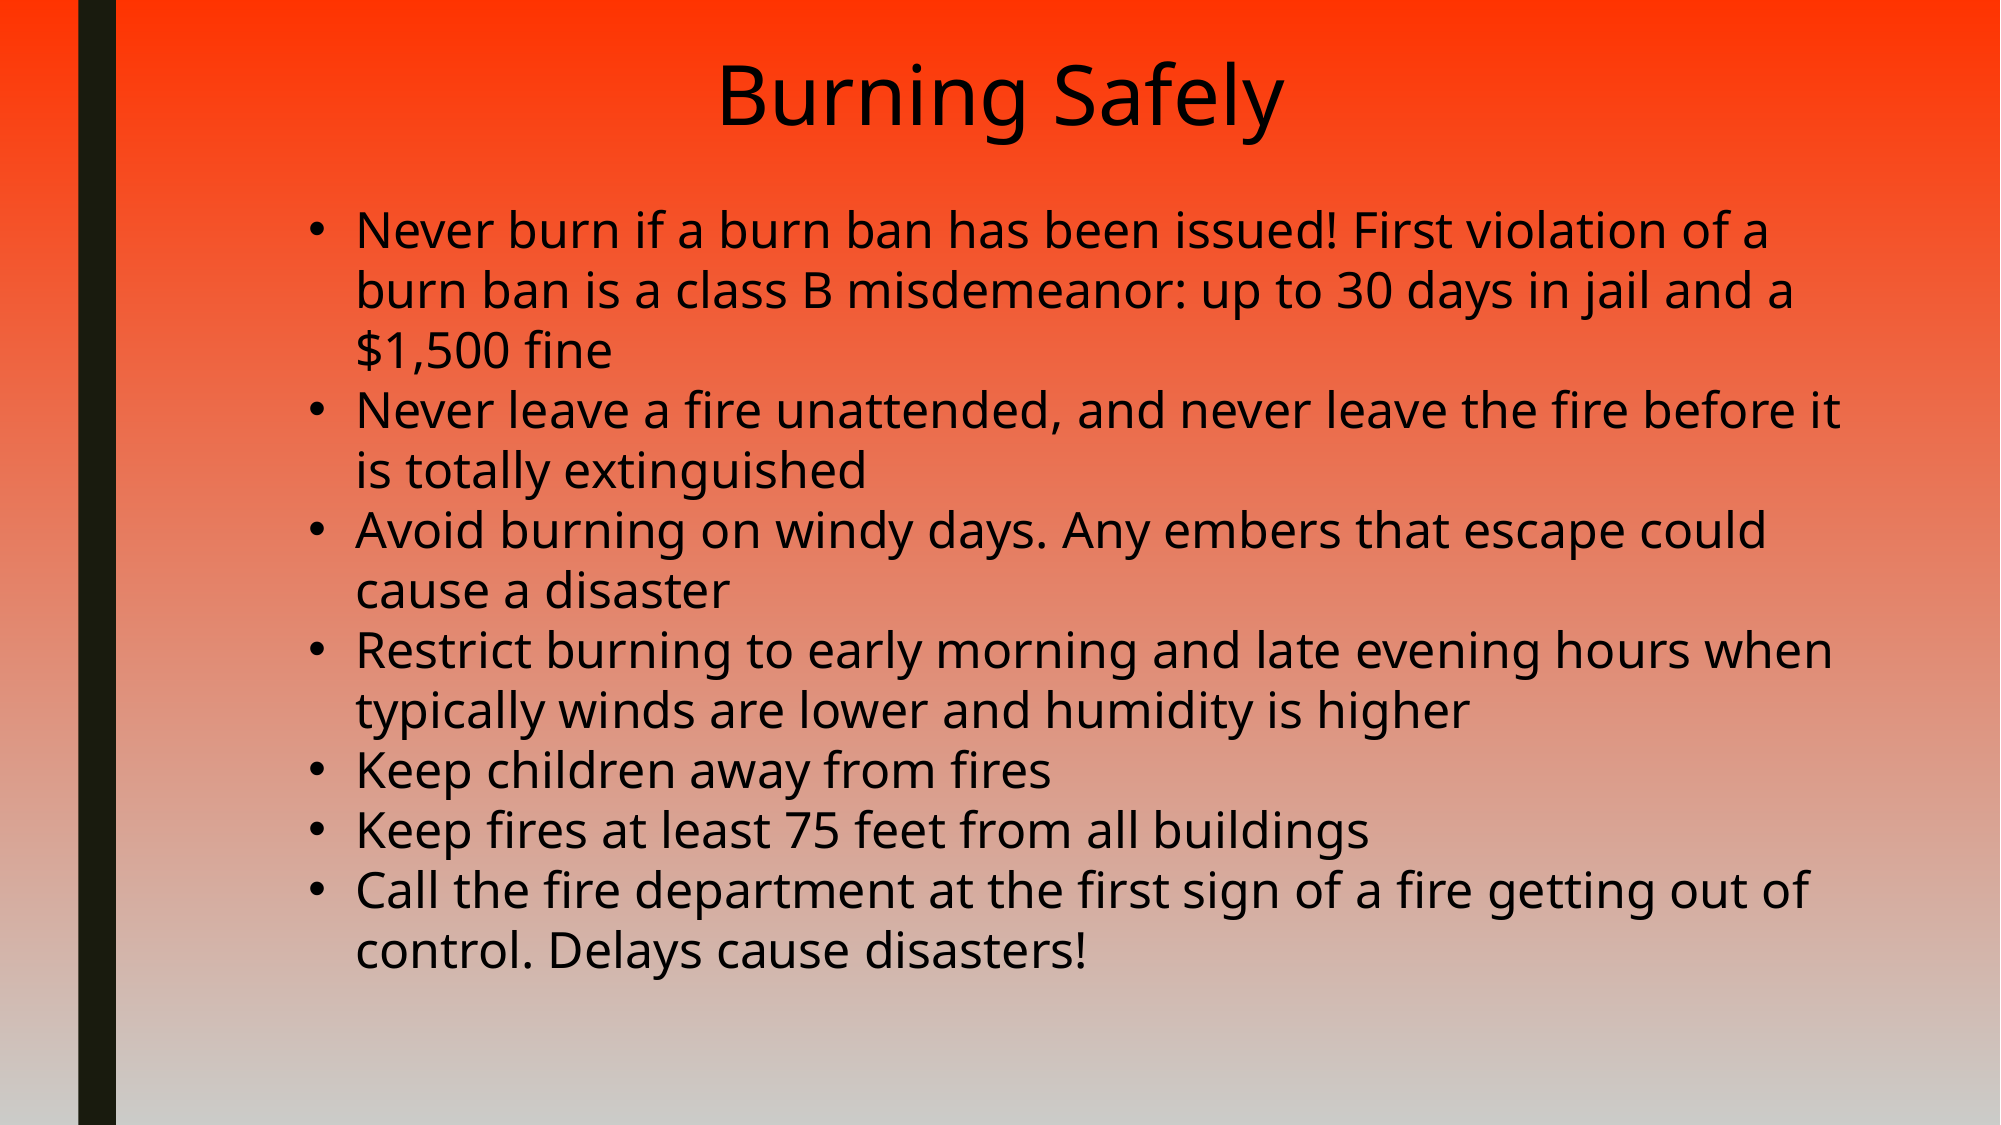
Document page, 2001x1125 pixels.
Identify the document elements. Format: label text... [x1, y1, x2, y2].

text_box Never burn if a burn ban has been issued! First violation of a burn ban is a class B misdemeanor: up to 30 days in jail and a $1,500 fine Never leave a fire unattended, and never leave the fire before it is totally extinguished Avoid burning on windy days. Any embers that escape could cause a disaster Restrict burning to early morning and late evening hours when typically winds are lower and humidity is higher Keep children away from fires Keep fires at least 75 feet from all buildings Call the fire department at the first sign of a fire getting out of control. Delays cause disasters! [293, 190, 1865, 986]
text_box Burning Safely [700, 34, 1835, 149]
